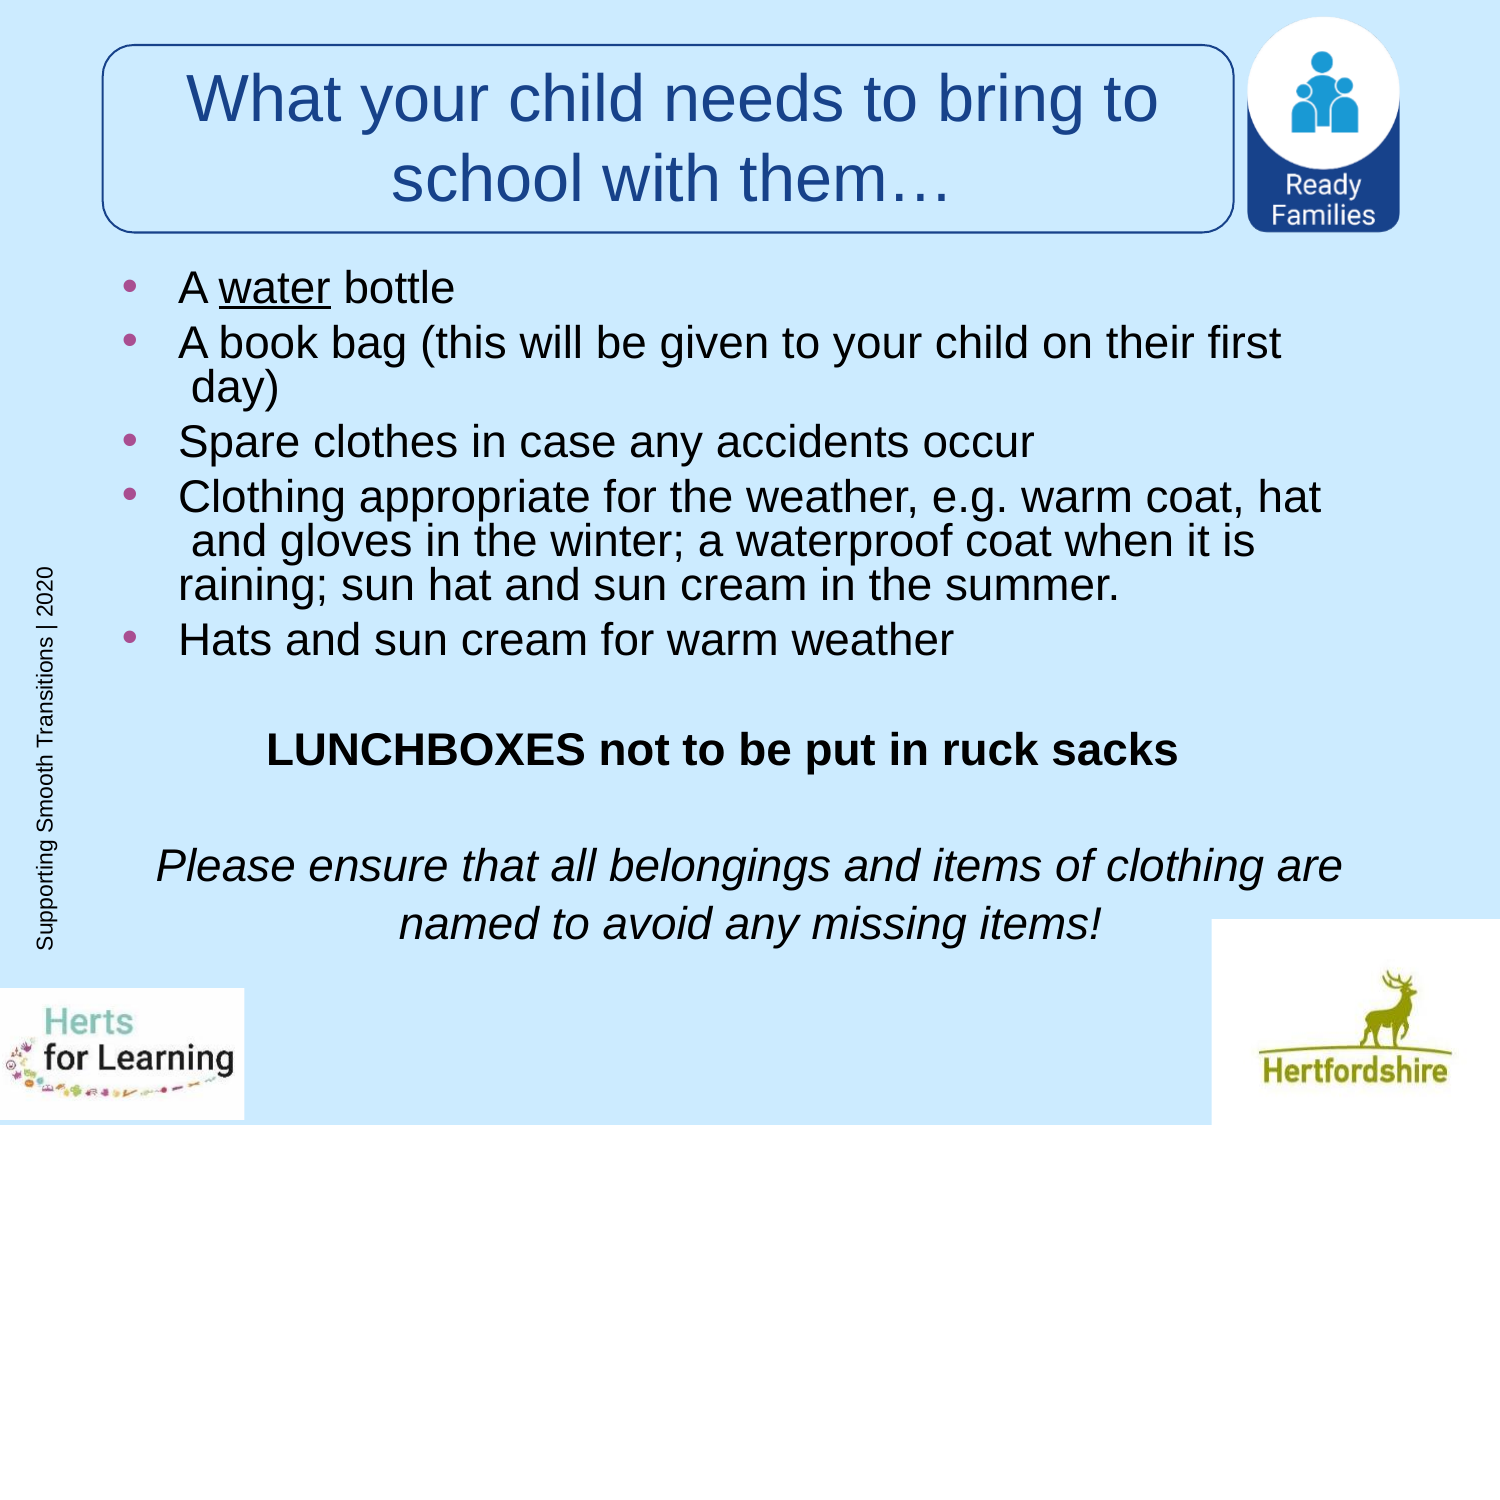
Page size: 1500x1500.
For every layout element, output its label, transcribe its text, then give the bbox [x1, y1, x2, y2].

title What your child needs to bring to school with them… [184, 53, 1316, 306]
text_box [1211, 919, 1500, 1135]
text_box A water bottle A book bag (this will be given to your child on their first day) Spare clothes in case any accidents occur Clothing appropriate for the weather, e.g. warm coat, hat and gloves in the winter; a waterproof coat when it is raining; sun hat and sun cream in the summer. Hats and sun cream for warm weather LUNCHBOXES not to be put in ruck sacks Please ensure that all belongings and items of clothing are named to avoid any missing items! [119, 255, 1346, 950]
text_box Supporting Smooth Transitions | 2020 [29, 564, 58, 954]
text_box [0, 988, 245, 1120]
text_box [102, 45, 1224, 233]
text_box [1247, 0, 1400, 267]
